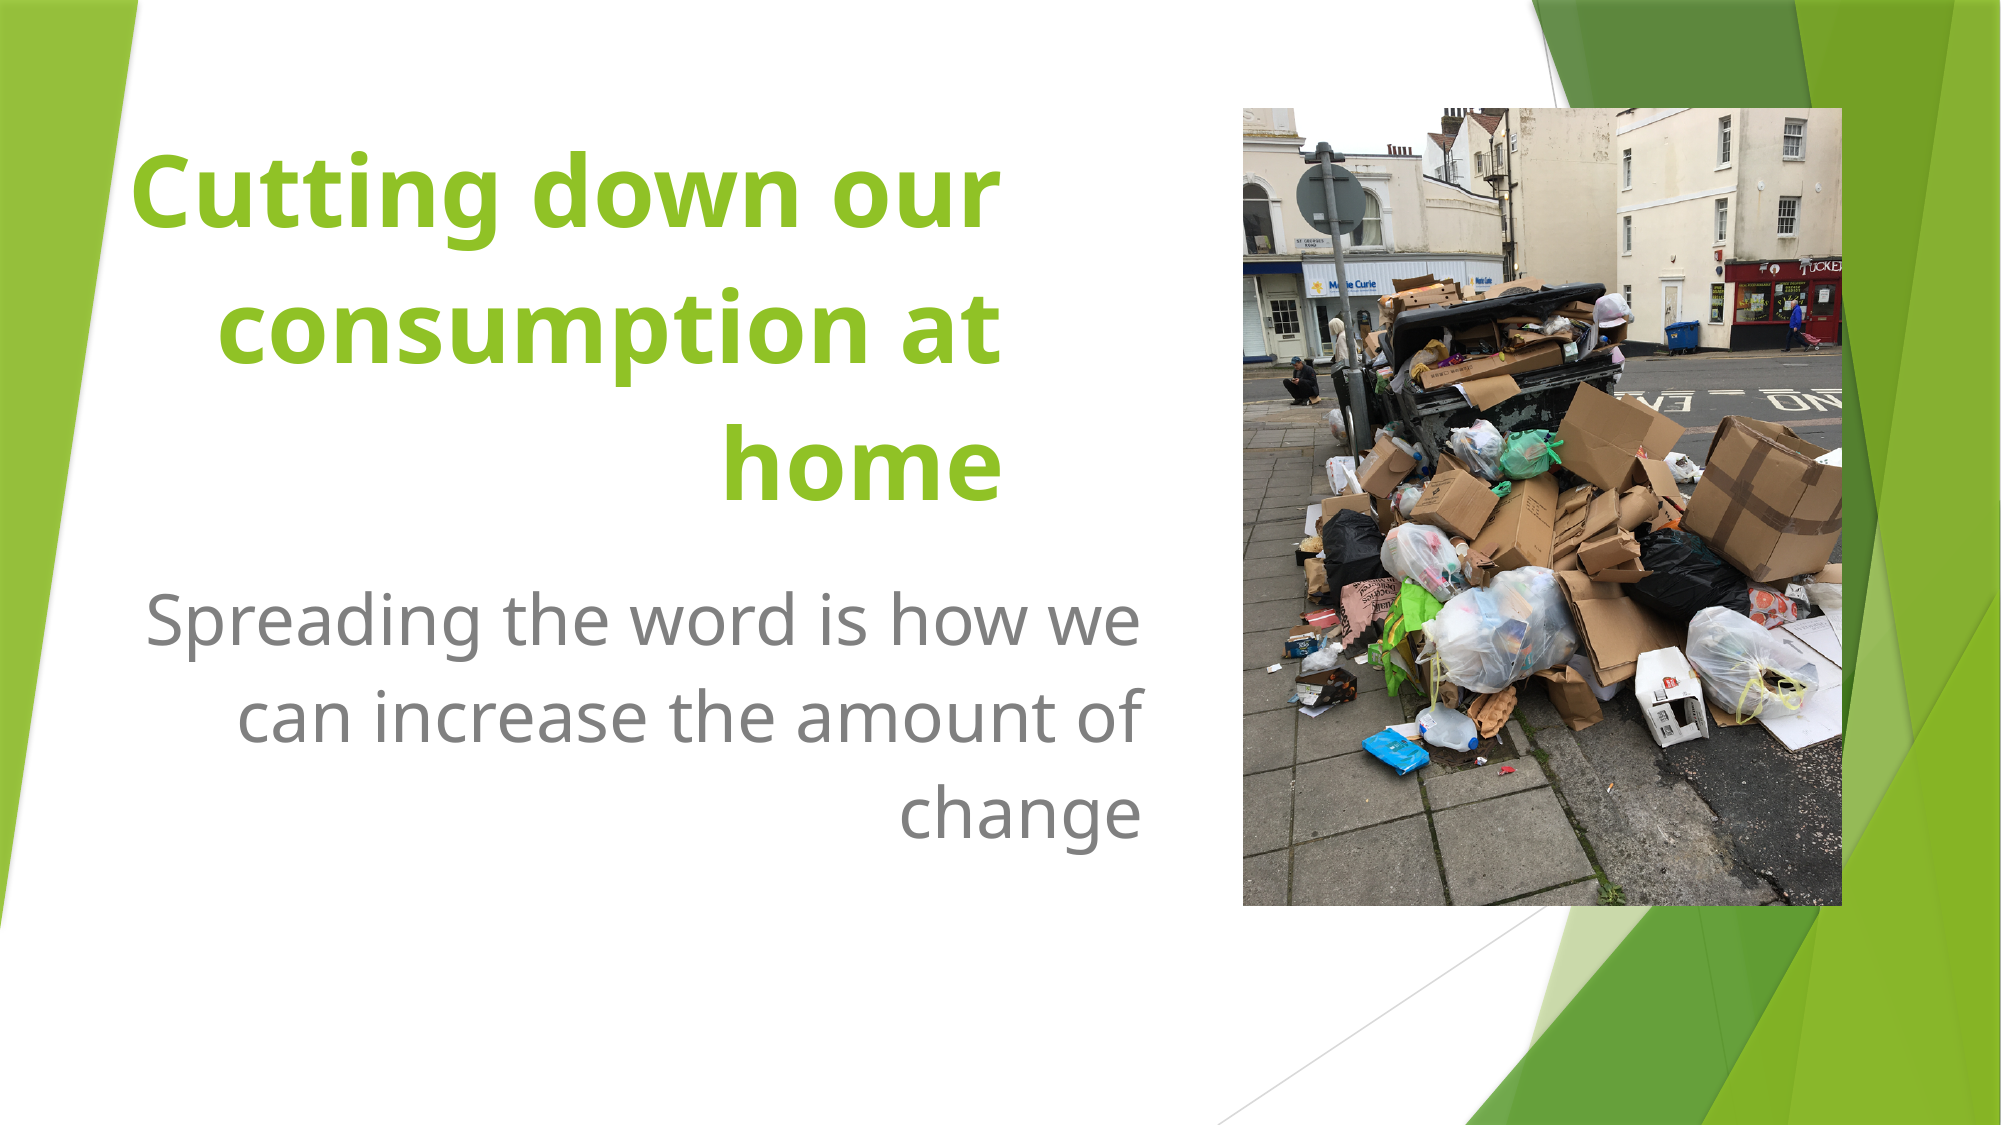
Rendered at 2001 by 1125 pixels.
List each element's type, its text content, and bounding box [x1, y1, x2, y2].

subtitle Spreading the word is how we can increase the amount of change [0, 562, 1159, 1125]
picture [1242, 108, 1842, 907]
title Cutting down our consumption at home [65, 29, 1020, 537]
